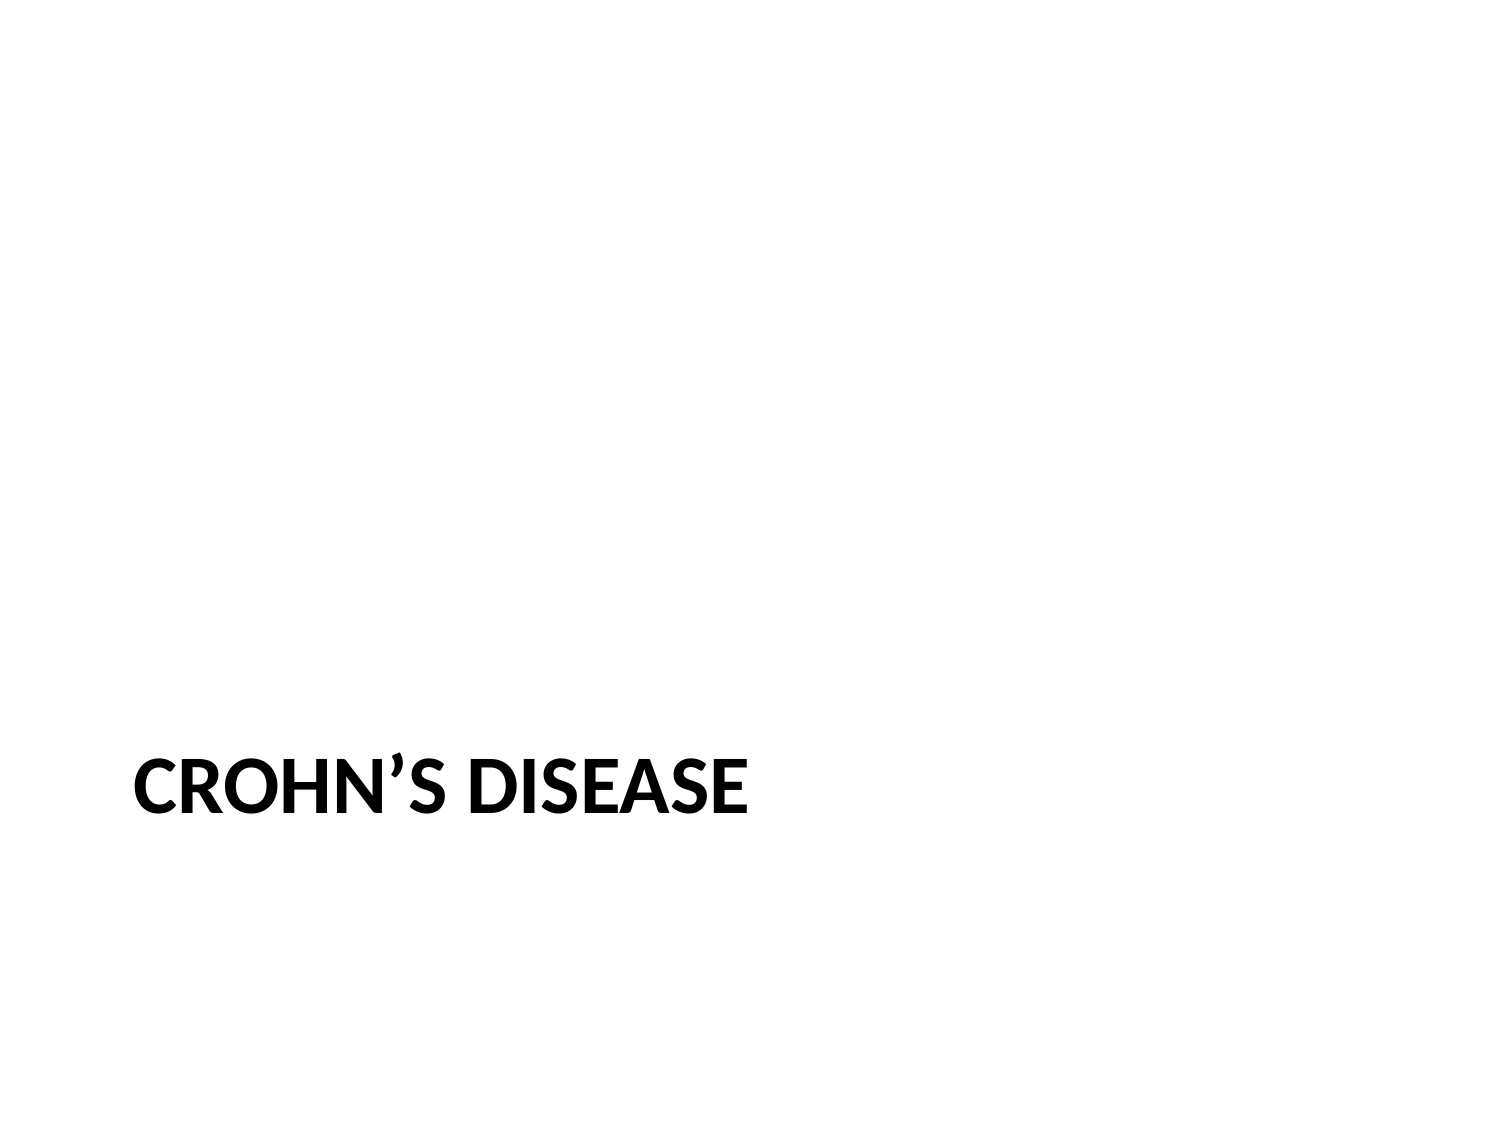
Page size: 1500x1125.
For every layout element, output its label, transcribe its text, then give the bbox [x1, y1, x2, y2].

title Crohn’s disease [118, 722, 1394, 947]
